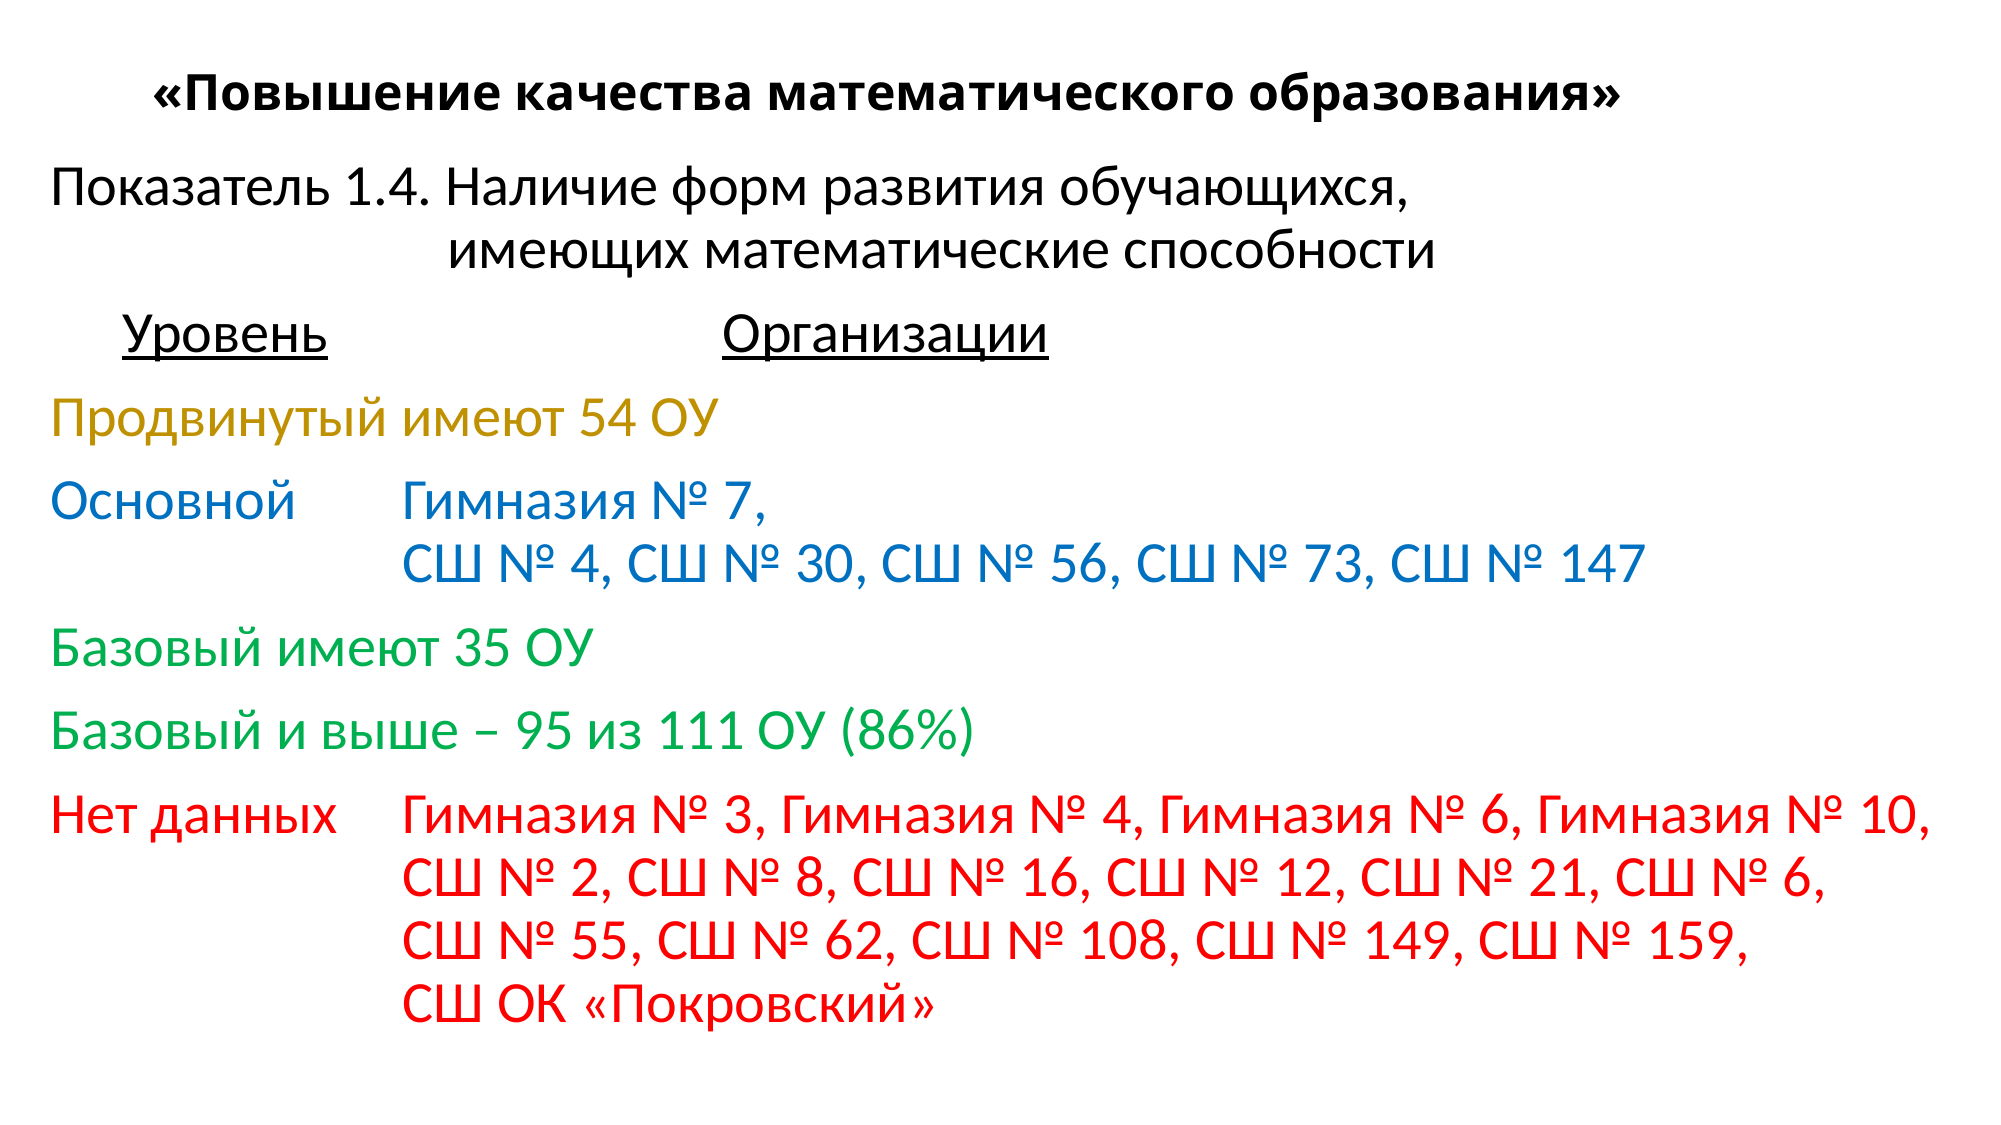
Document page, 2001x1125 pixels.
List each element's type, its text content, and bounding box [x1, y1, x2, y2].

title «Повышение качества математического образования» [137, 59, 1863, 128]
list Показатель 1.4. Наличие форм развития обучающихся, имеющих математические способности Уровень Организации Продвинутый имеют 54 ОУ Основной Гимназия № 7, СШ № 4, СШ № 30, СШ № 56, СШ № 73, СШ № 147 Базовый имеют 35 ОУ Базовый и выше – 95 из 111 ОУ (86%) Нет данных Гимназия № 3, Гимназия № 4, Гимназия № 6, Гимназия № 10, СШ № 2, СШ № 8, СШ № 16, СШ № 12, СШ № 21, СШ № 6, СШ № 55, СШ № 62, СШ № 108, СШ № 149, СШ № 159, СШ ОК «Покровский» [35, 147, 2000, 1105]
